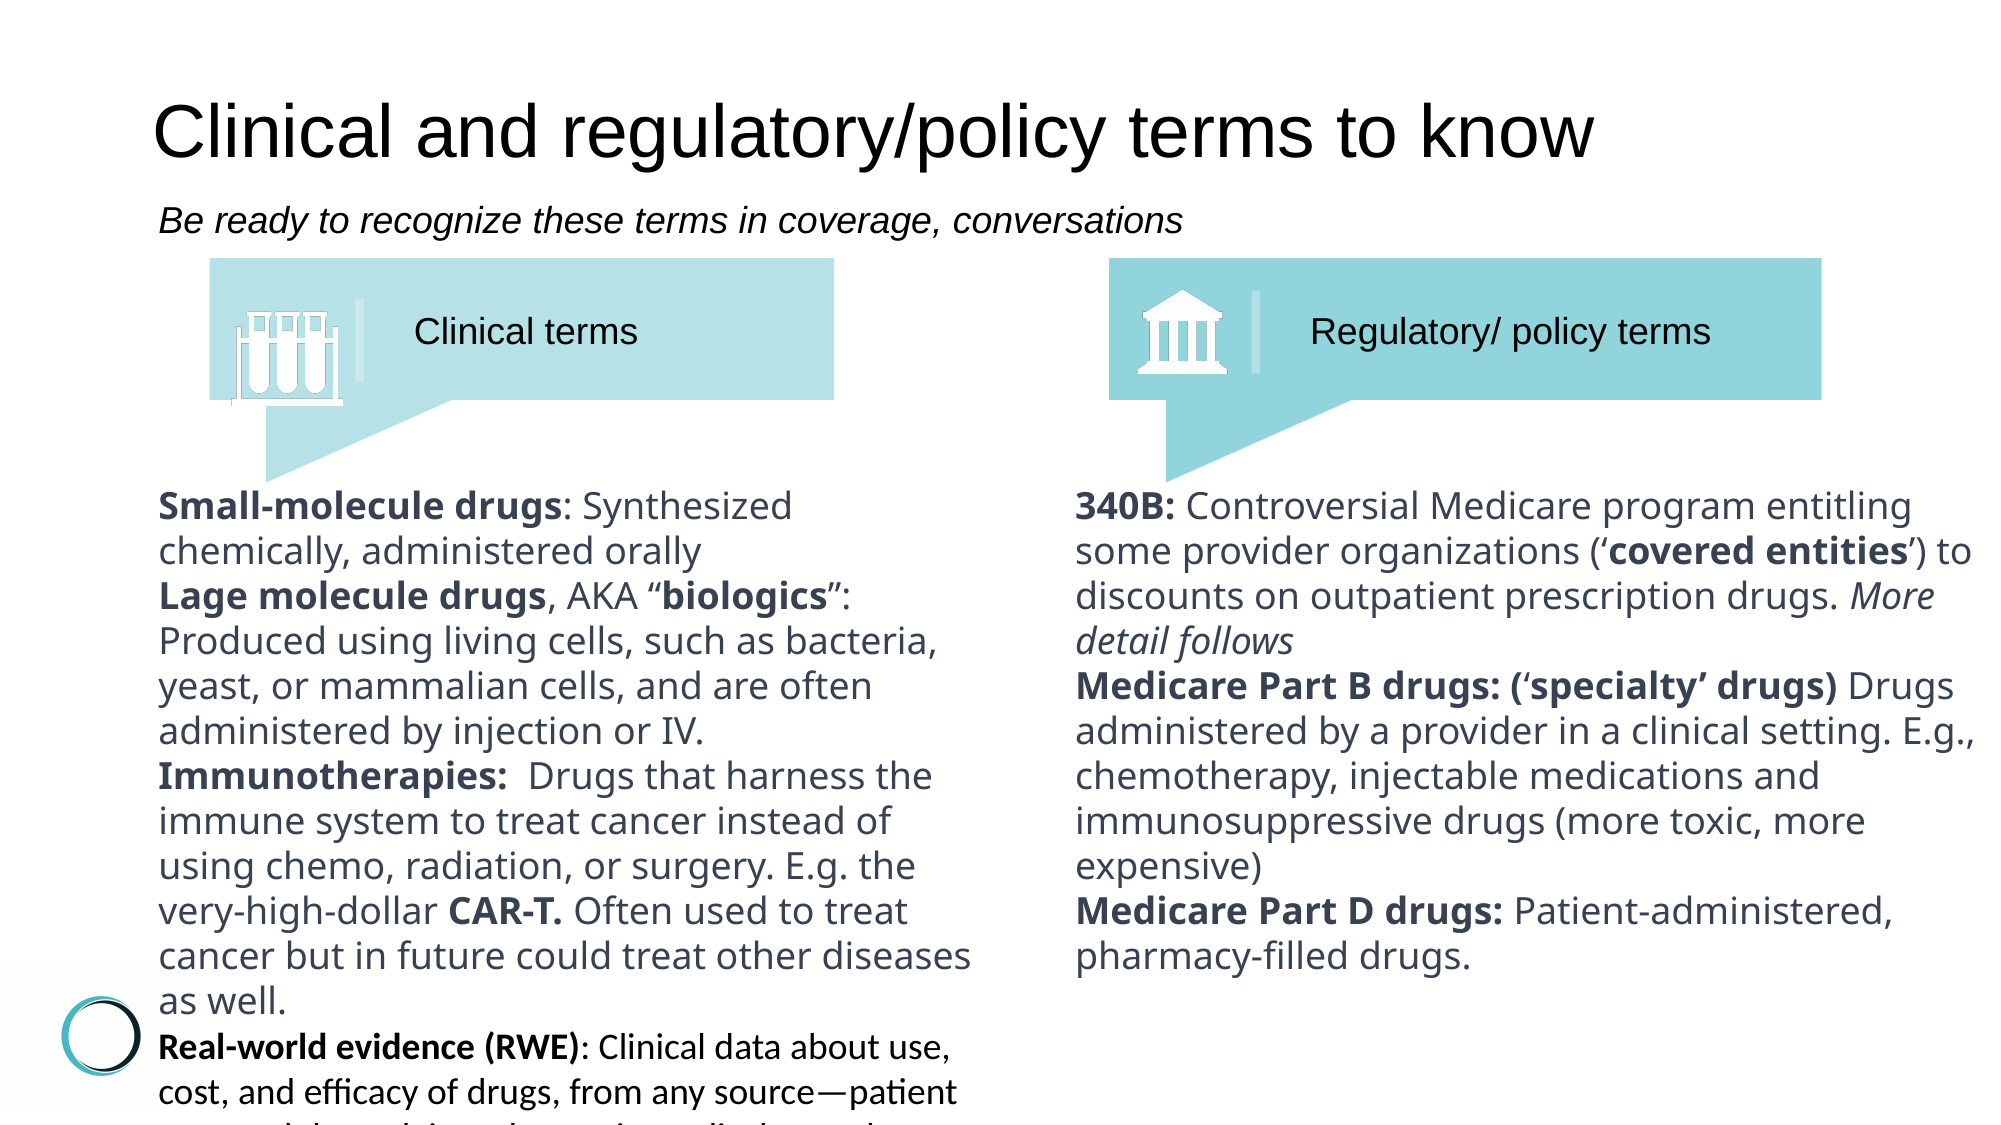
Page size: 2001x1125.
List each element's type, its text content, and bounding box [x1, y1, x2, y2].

text_box 340B: Controversial Medicare program entitling some provider organizations (‘covered entities’) to discounts on outpatient prescription drugs. More detail follows Medicare Part B drugs: (‘specialty’ drugs) Drugs administered by a provider in a clinical setting. E.g., chemotherapy, injectable medications and immunosuppressive drugs (more toxic, more expensive) Medicare Part D drugs: Patient-administered, pharmacy-filled drugs. [1060, 474, 2000, 985]
picture [1126, 275, 1239, 388]
text_box Small-molecule drugs: Synthesized chemically, administered orally Lage molecule drugs, AKA “biologics”: Produced using living cells, such as bacteria, yeast, or mammalian cells, and are often administered by injection or IV. Immunotherapies: Drugs that harness the immune system to treat cancer instead of using chemo, radiation, or surgery. E.g. the very-high-dollar CAR-T. Often used to treat cancer but in future could treat other diseases as well. Real-world evidence (RWE): Clinical data about use, cost, and efficacy of drugs, from any source—patient reported data, claims electronic medical records, or other. [143, 474, 1000, 1125]
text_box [209, 258, 835, 483]
title Clinical and regulatory/policy terms to know [137, 59, 1917, 207]
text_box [1109, 258, 1822, 483]
text_box Be ready to recognize these terms in coverage, conversations [143, 188, 1890, 249]
picture [226, 297, 348, 420]
picture [1, 965, 143, 1107]
